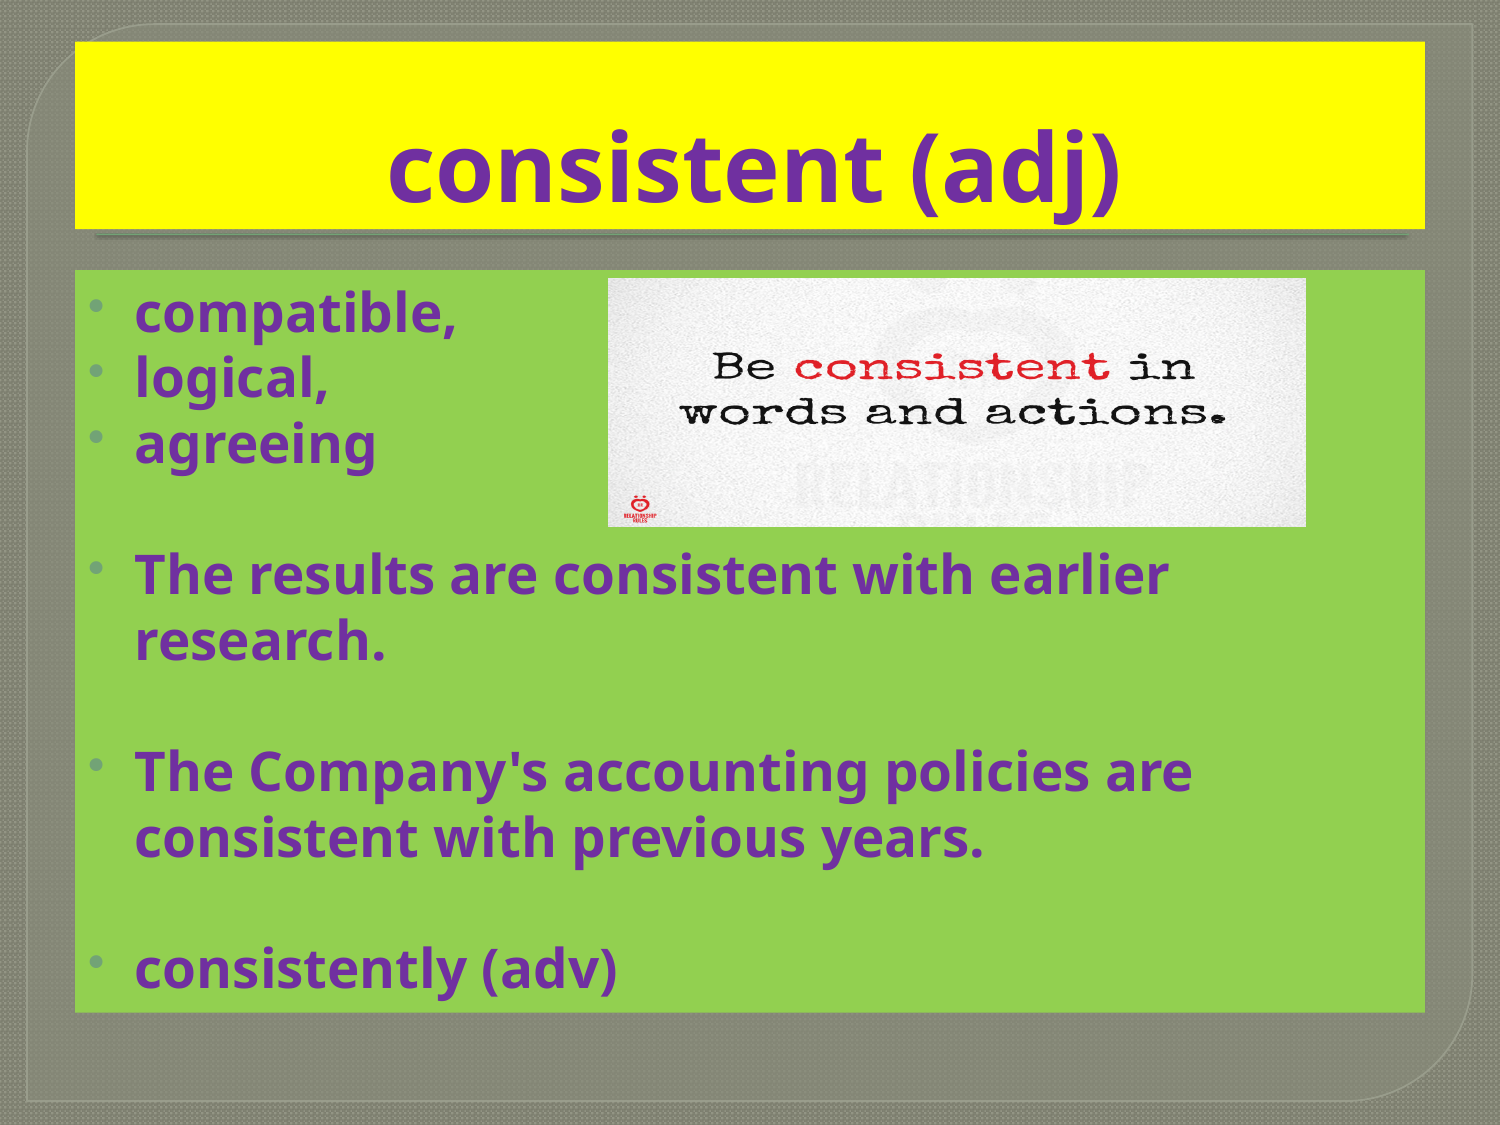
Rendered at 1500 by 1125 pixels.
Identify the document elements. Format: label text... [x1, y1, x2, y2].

picture [608, 278, 1306, 528]
list compatible, logical, agreeing The results are consistent with earlier research. The Company's accounting policies are consistent with previous years. consistently (adv) [75, 270, 1425, 1013]
title consistent (adj) [75, 41, 1425, 230]
